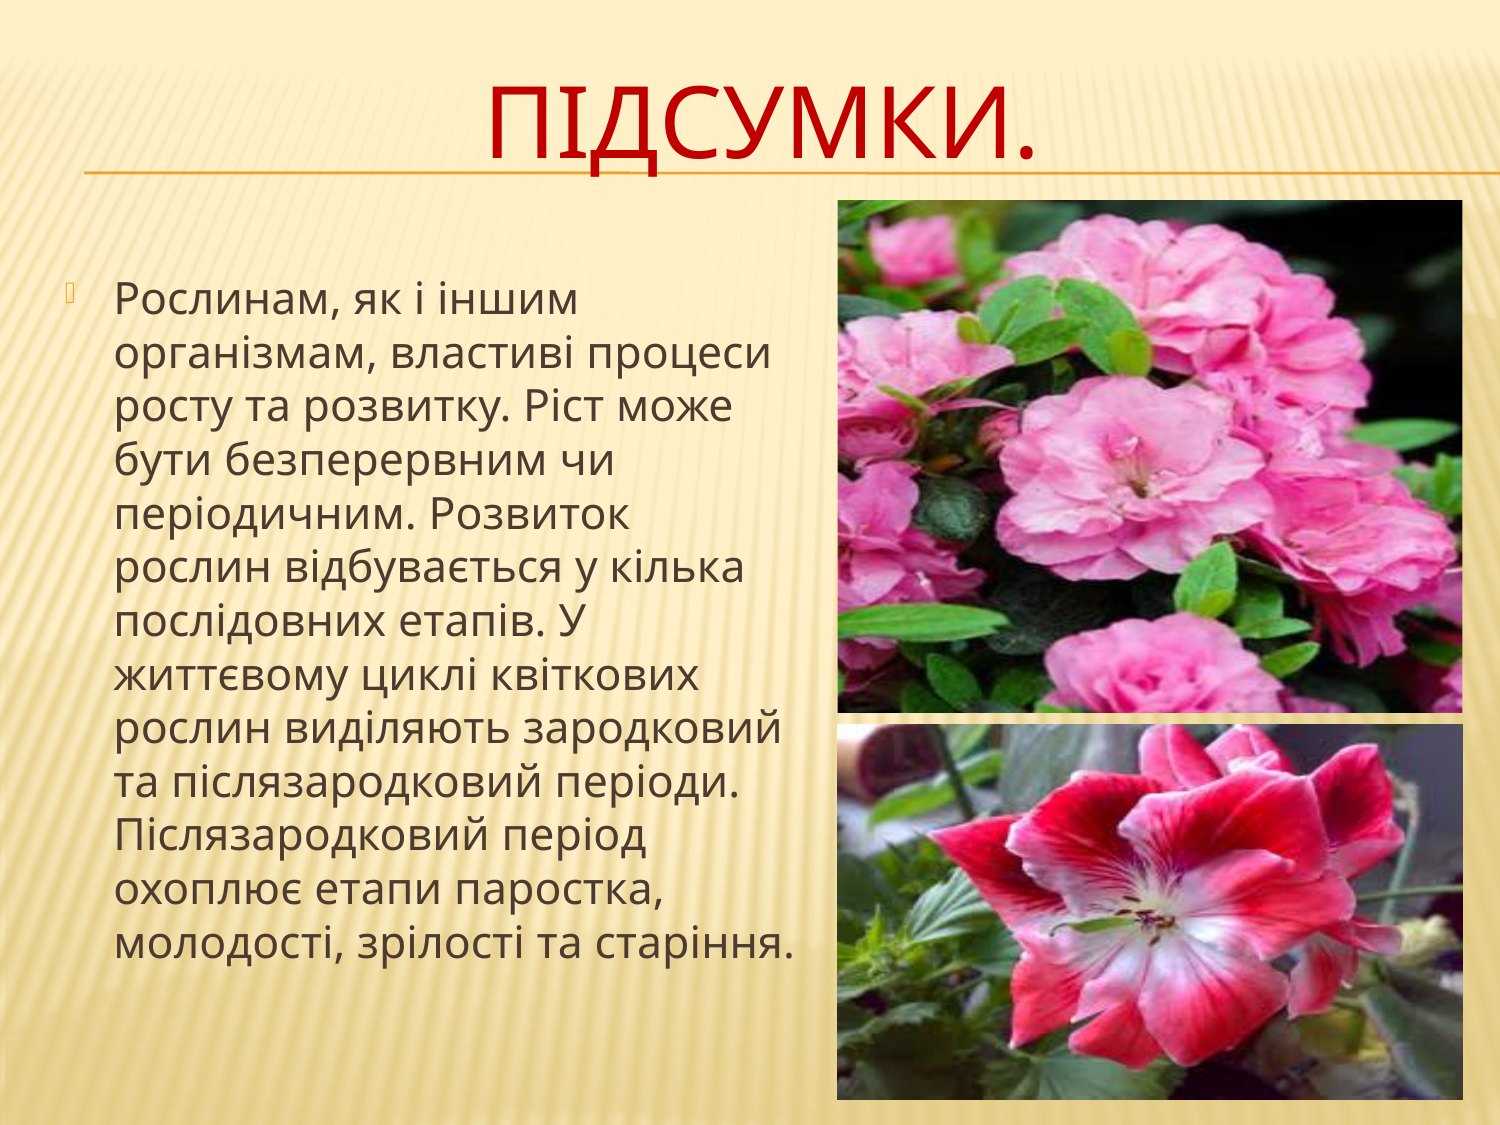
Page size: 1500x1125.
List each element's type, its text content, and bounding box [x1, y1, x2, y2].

picture [837, 724, 1463, 1101]
title Підсумки. [50, 50, 1475, 188]
picture [837, 199, 1463, 713]
list Рослинам, як і іншим організмам, властиві процеси росту та розвитку. Ріст може бути безперервним чи періодичним. Розвиток рослин відбувається у кілька послідовних етапів. У життєвому циклі квіткових рослин виділяють зародковий та післязародковий періоди. Післязародковий період охоплює етапи паростка, молодості, зрілості та старіння. [50, 262, 813, 1000]
